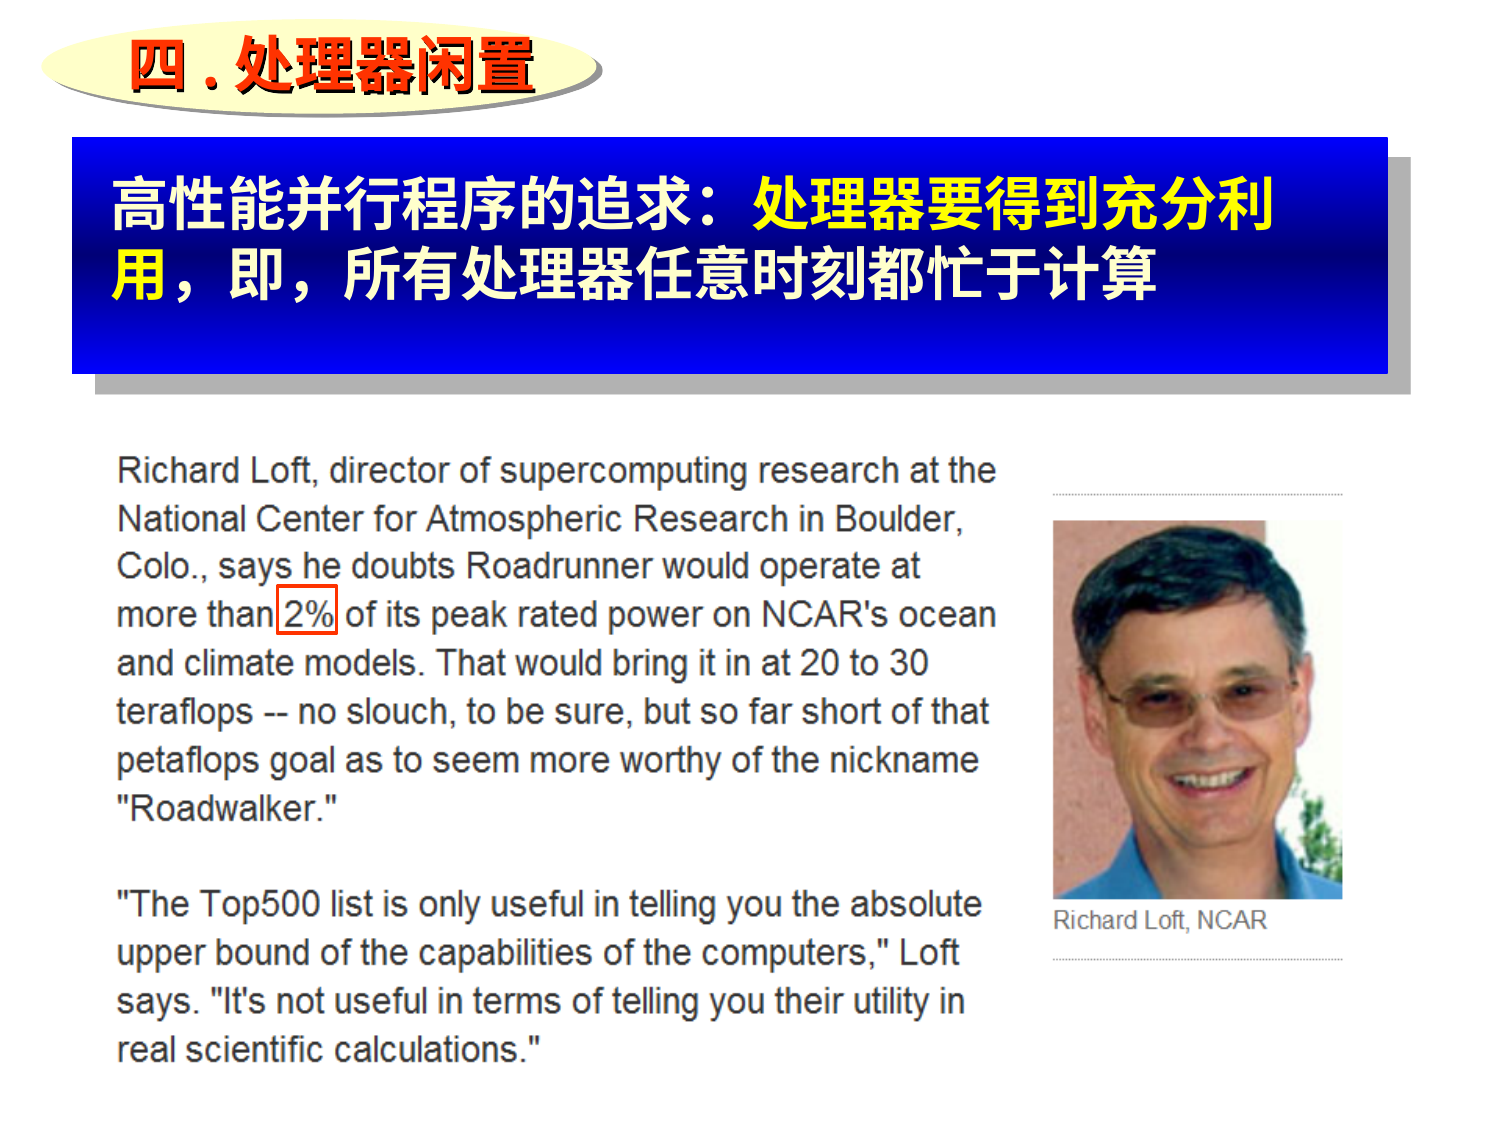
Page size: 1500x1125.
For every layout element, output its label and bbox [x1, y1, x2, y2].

text_box [41, 18, 597, 181]
text_box [71, 136, 1389, 374]
text_box [111, 444, 1363, 1067]
